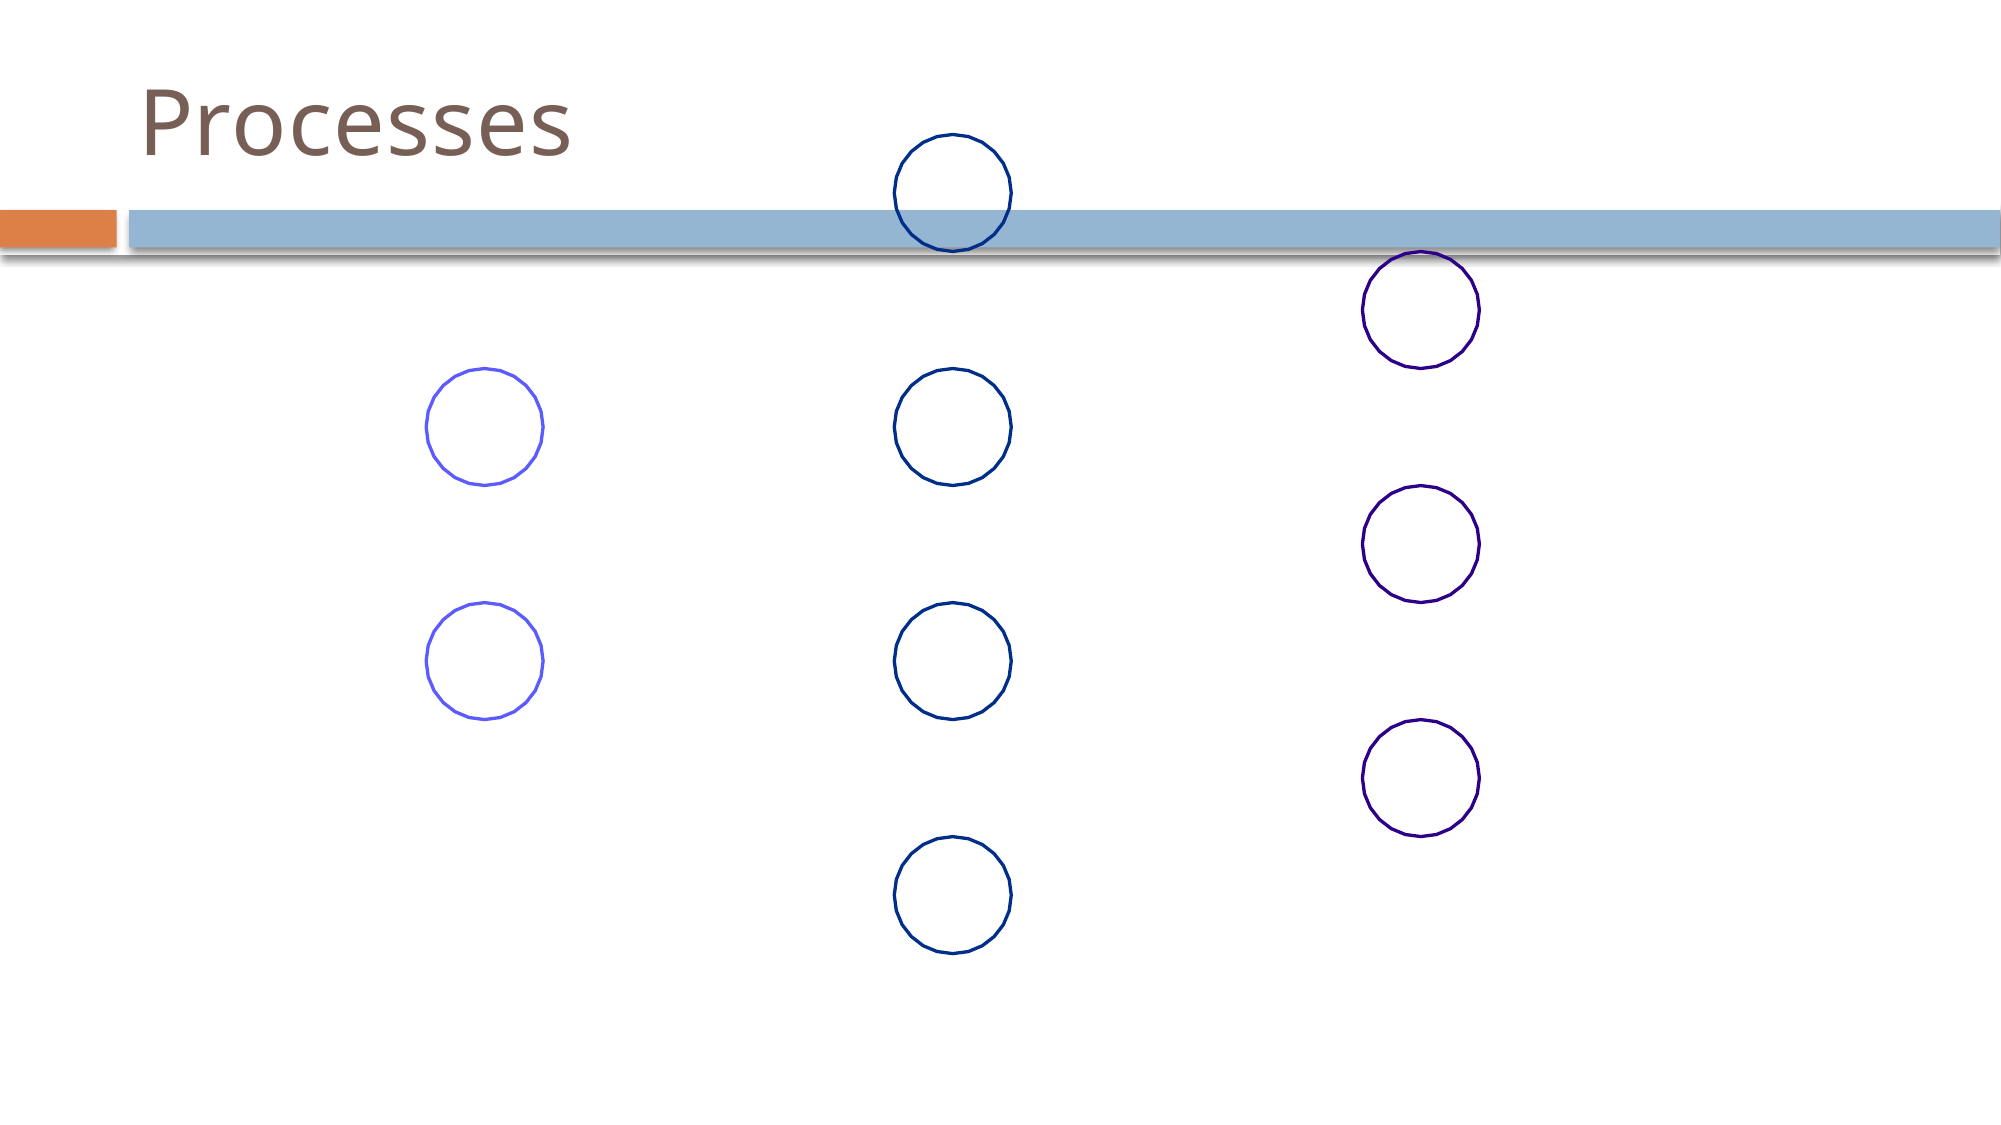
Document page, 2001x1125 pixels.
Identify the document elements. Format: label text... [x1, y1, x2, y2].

text_box [426, 602, 544, 720]
text_box [1362, 485, 1480, 603]
text_box [426, 368, 544, 486]
text_box [1362, 719, 1480, 837]
title Processes [133, 24, 1918, 213]
text_box [894, 368, 1012, 486]
text_box [894, 602, 1012, 720]
text_box [894, 836, 1012, 954]
text_box [894, 134, 1012, 252]
text_box [1362, 251, 1480, 369]
